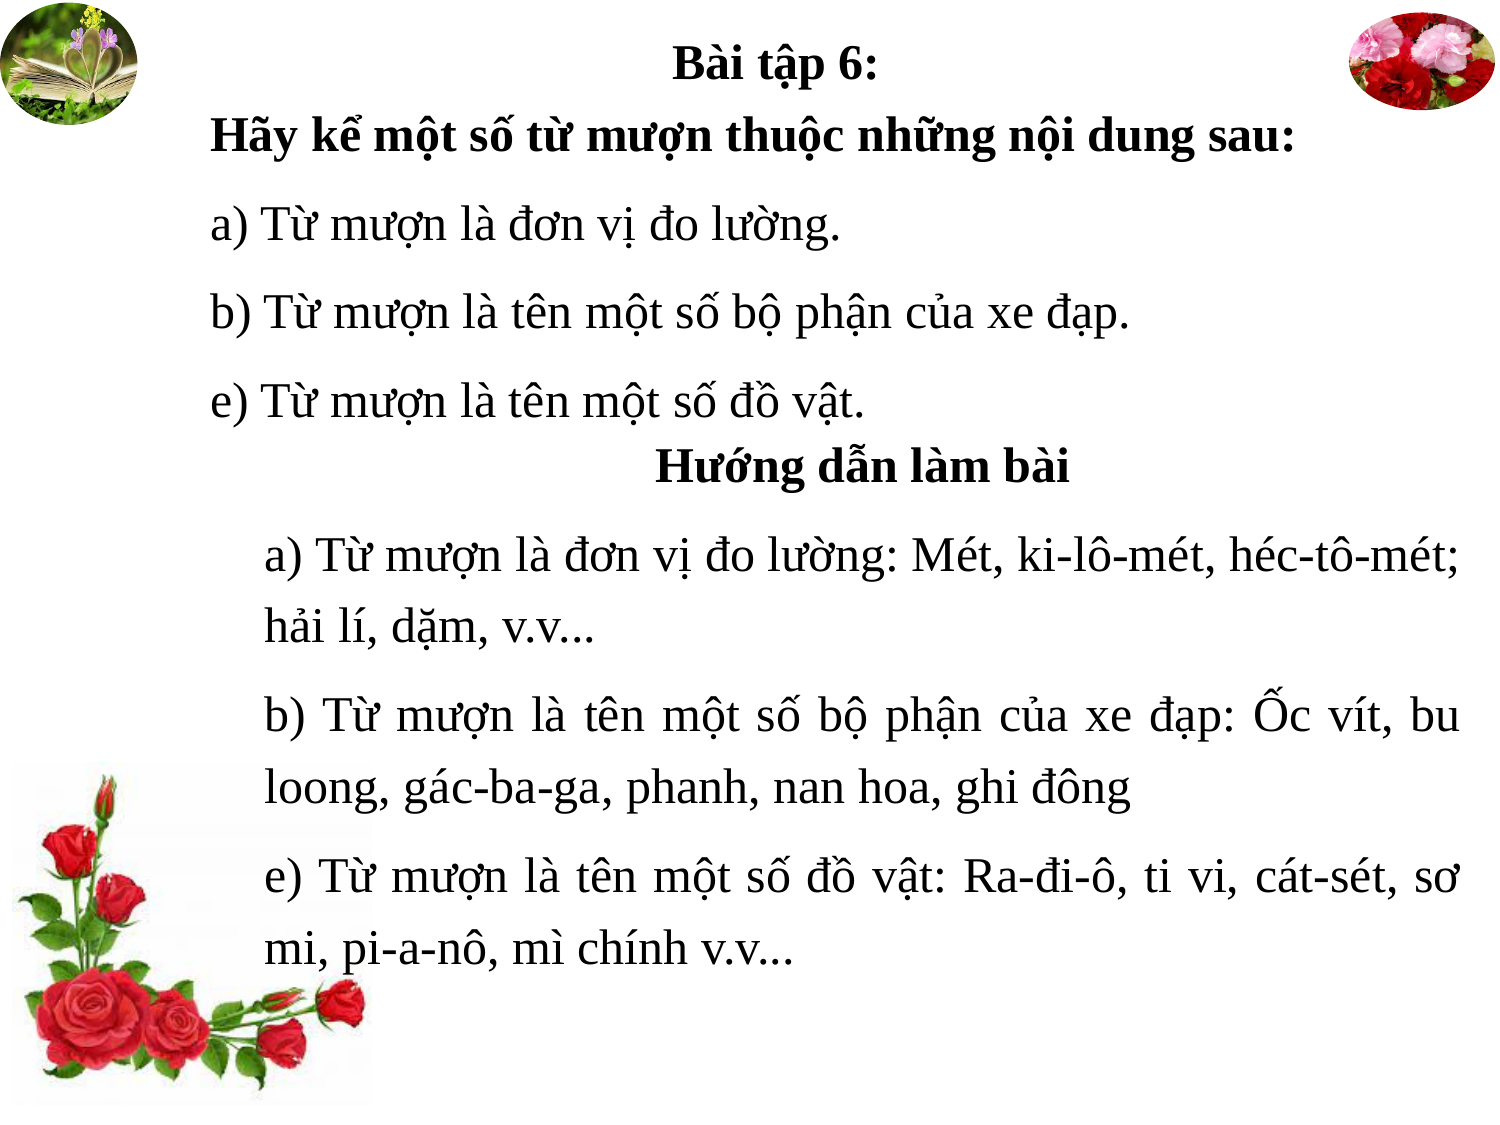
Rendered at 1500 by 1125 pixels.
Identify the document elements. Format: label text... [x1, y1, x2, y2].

picture [0, 2, 138, 125]
text_box Hướng dẫn làm bài a) Từ mượn là đơn vị đo lường: Mét, ki-lô-mét, héc-tô-mét; hải lí, dặm, v.v... b) Từ mượn là tên một số bộ phận của xe đạp: Ốc vít, bu loong, gác-ba-ga, phanh, nan hoa, ghi đông e) Từ mượn là tên một số đồ vật: Ra-đi-ô, ti vi, cát-sét, sơ mi, pi-a-nô, mì chính v.v... [249, 412, 1477, 982]
text_box Bài tập 6: Hãy kể một số từ mượn thuộc những nội dung sau: a) Từ mượn là đơn vị đo lường. b) Từ mượn là tên một số bộ phận của xe đạp. e) Từ mượn là tên một số đồ vật. [195, 10, 1358, 435]
picture [1348, 12, 1496, 111]
picture [12, 762, 372, 1105]
